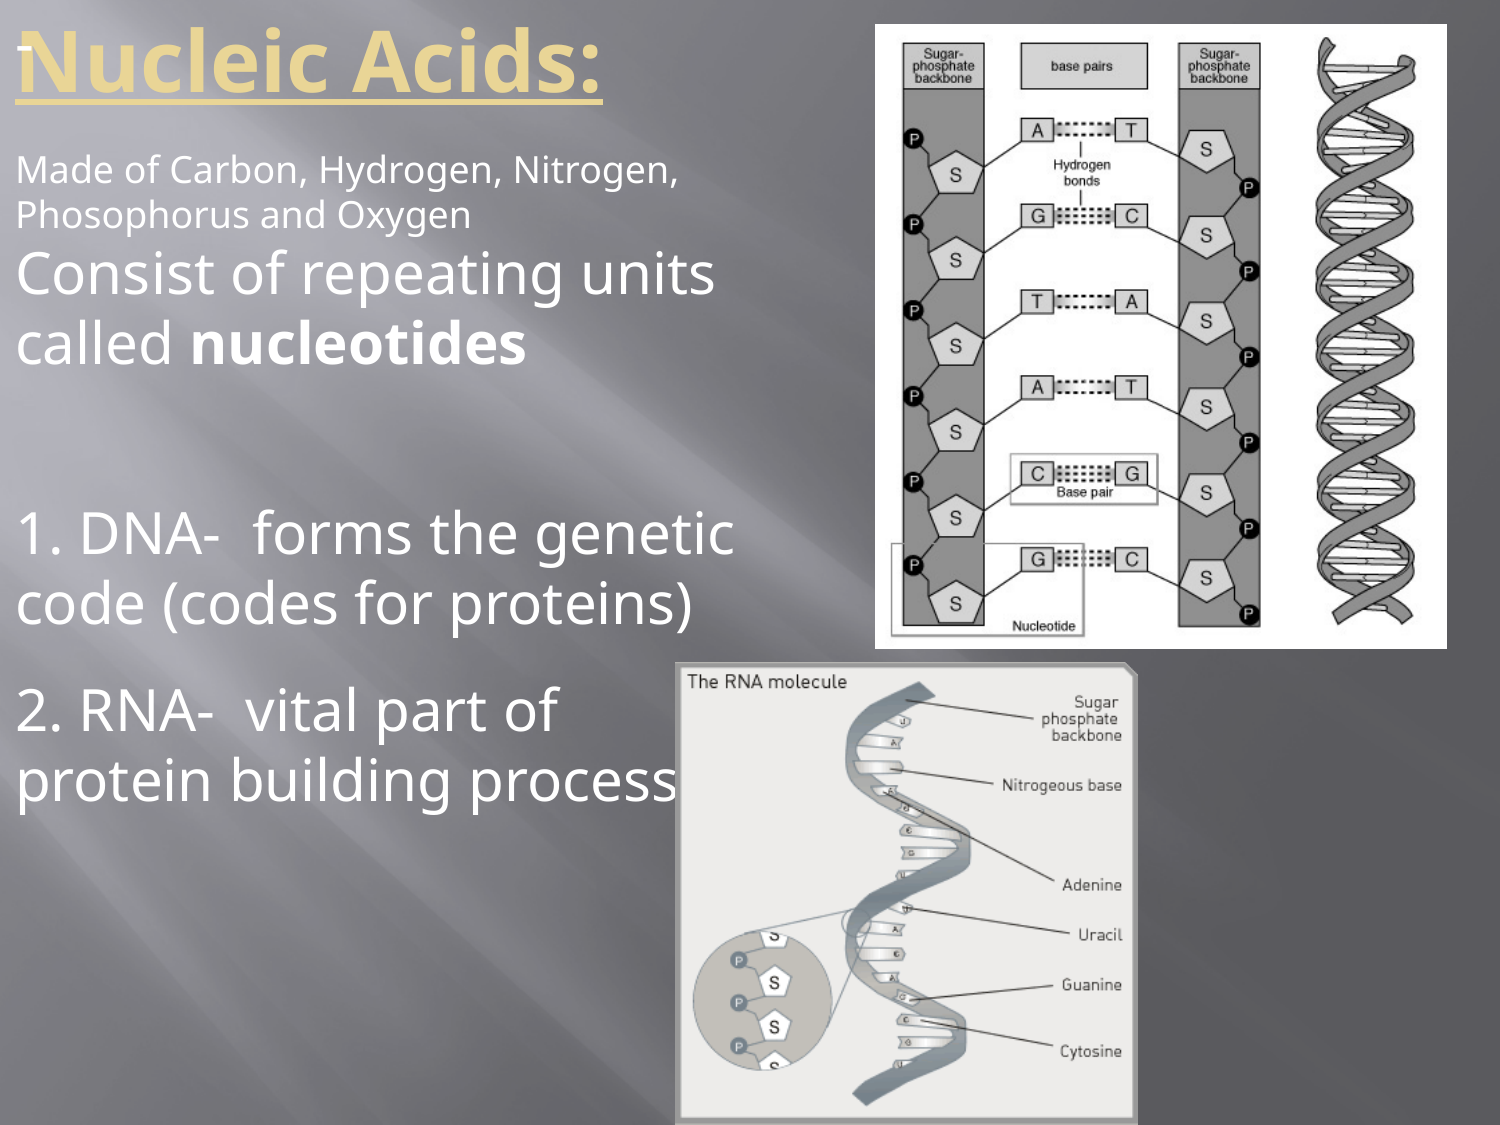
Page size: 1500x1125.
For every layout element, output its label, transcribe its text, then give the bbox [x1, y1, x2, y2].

text_box - Made of Carbon, Hydrogen, Nitrogen, Phosophorus and Oxygen Consist of repeating units called nucleotides [0, 0, 863, 384]
text_box Nucleic Acids: [863, 0, 1350, 163]
text_box 2. RNA- vital part of protein building process [0, 665, 674, 821]
picture [674, 662, 1138, 1125]
picture [874, 24, 1447, 649]
text_box 1. DNA- forms the genetic code (codes for proteins) [0, 488, 763, 644]
